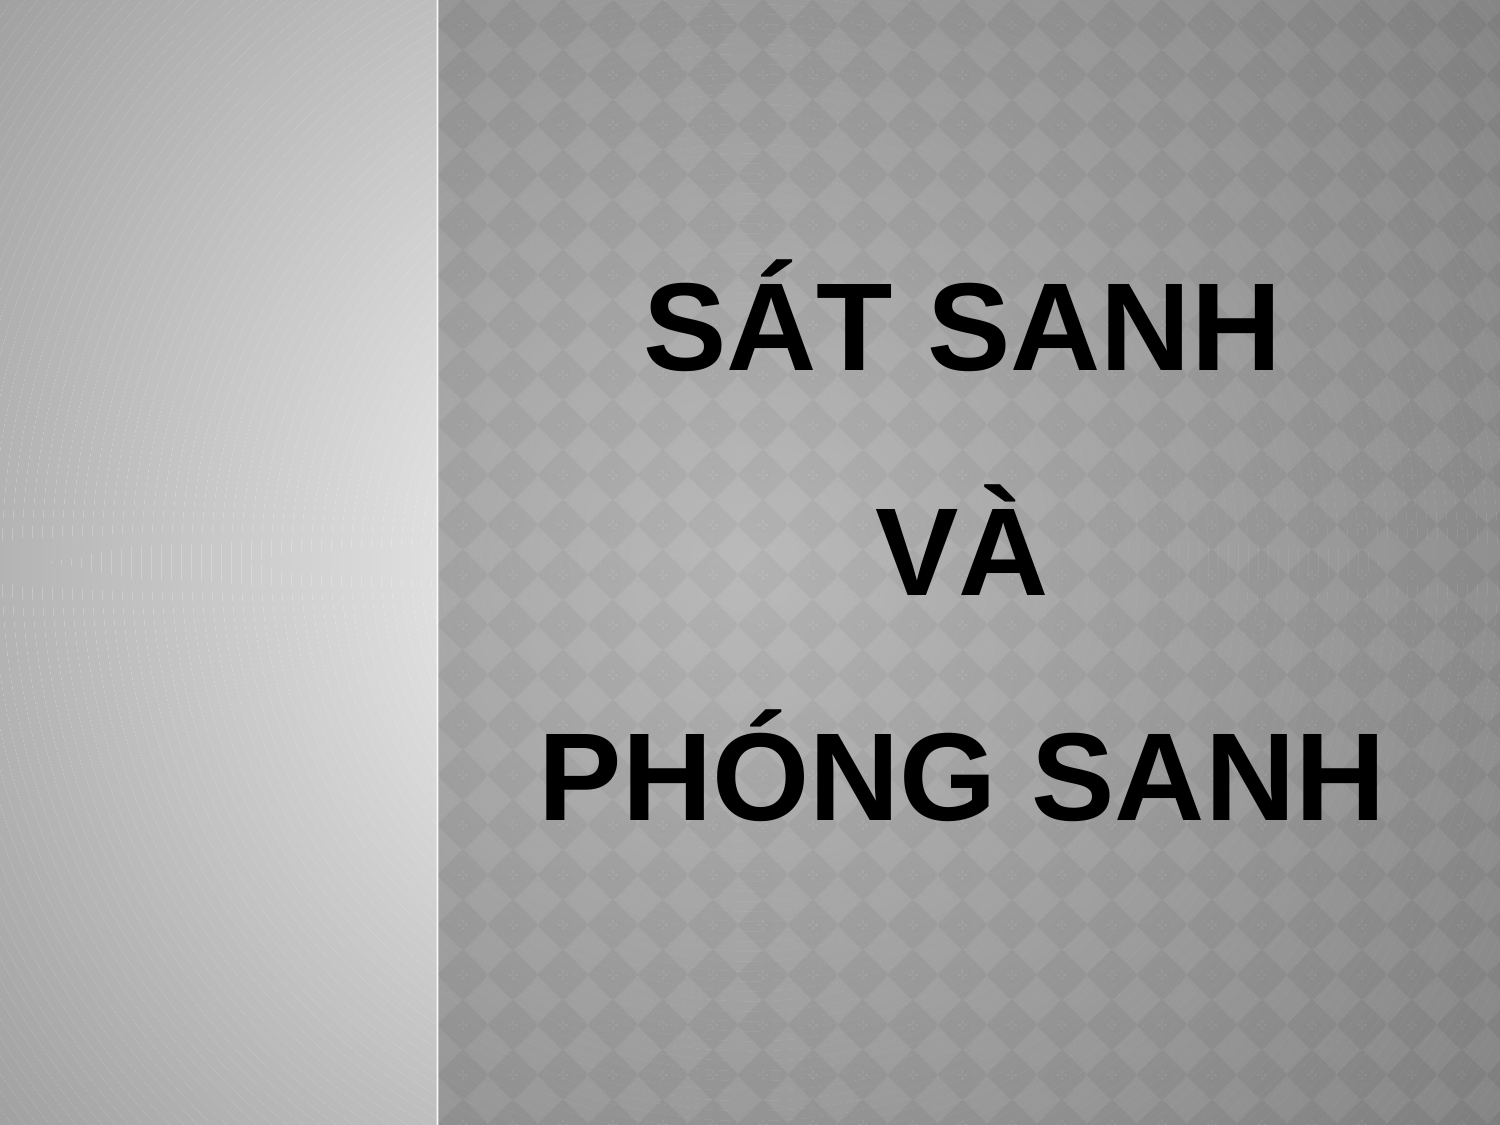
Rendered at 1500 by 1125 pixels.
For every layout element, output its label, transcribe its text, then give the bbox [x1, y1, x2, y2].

title SÁT SANH VÀ PHÓNG SANH [450, 375, 1475, 846]
